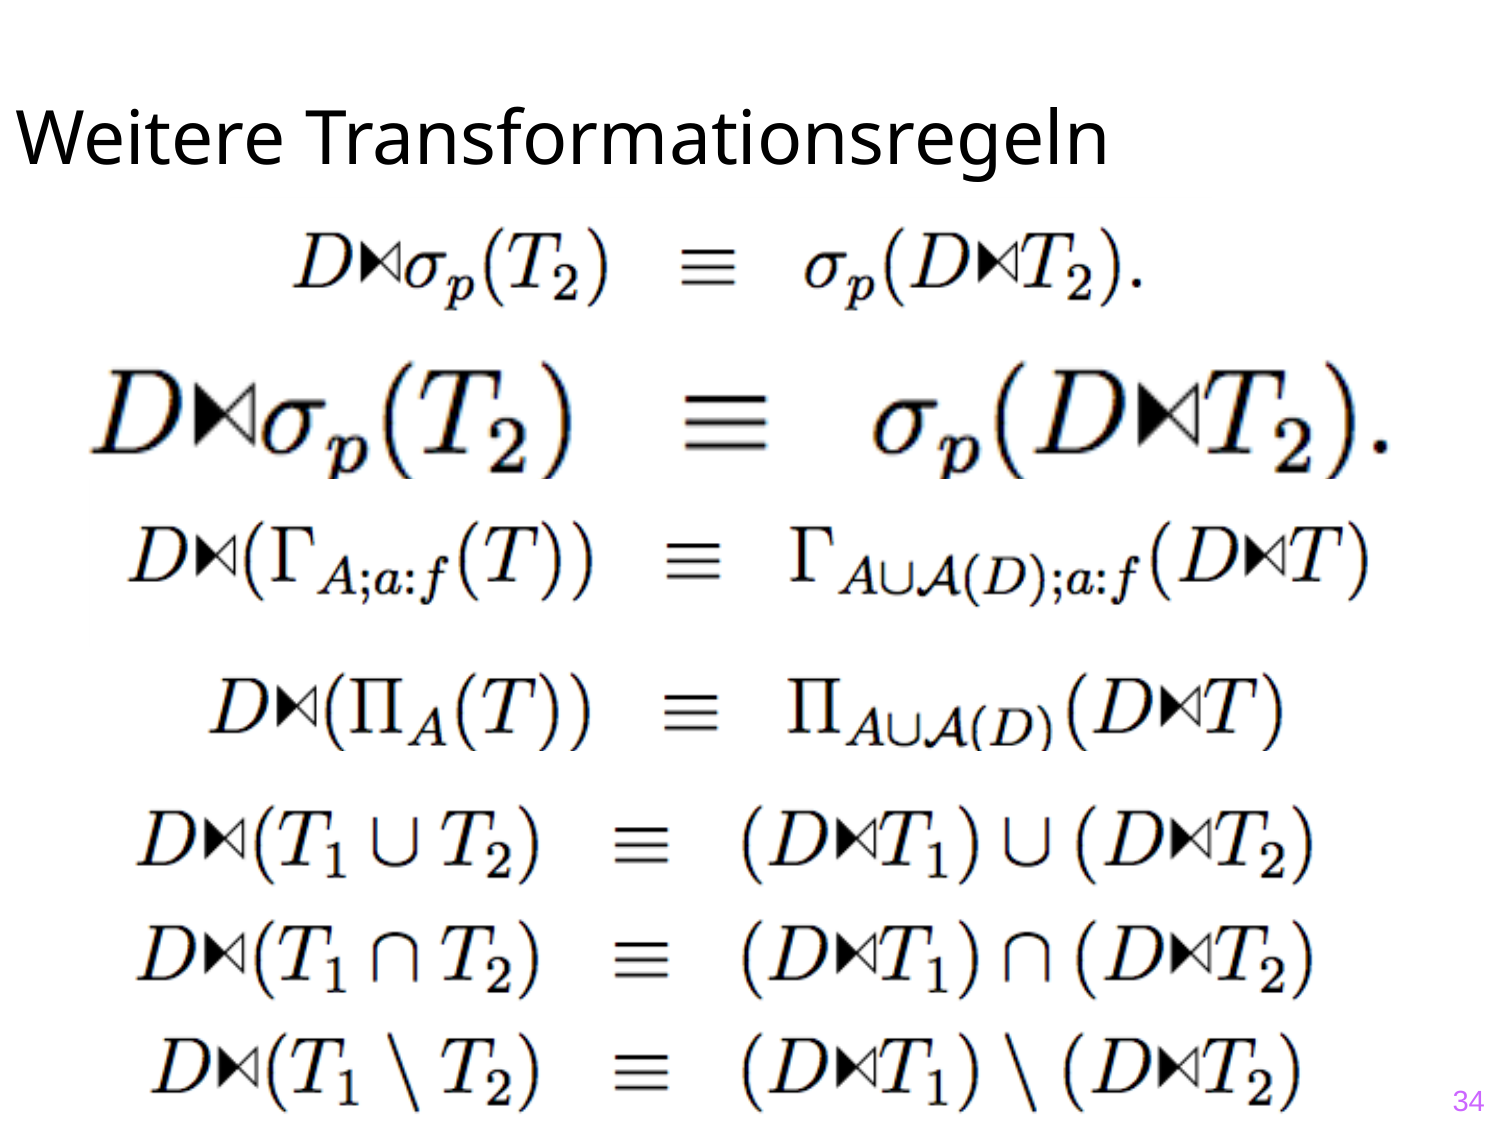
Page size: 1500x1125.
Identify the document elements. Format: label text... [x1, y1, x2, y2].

picture [229, 196, 1212, 339]
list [0, 0, 1497, 886]
picture [88, 479, 1441, 1125]
slide_number 34 [1358, 1049, 1500, 1125]
